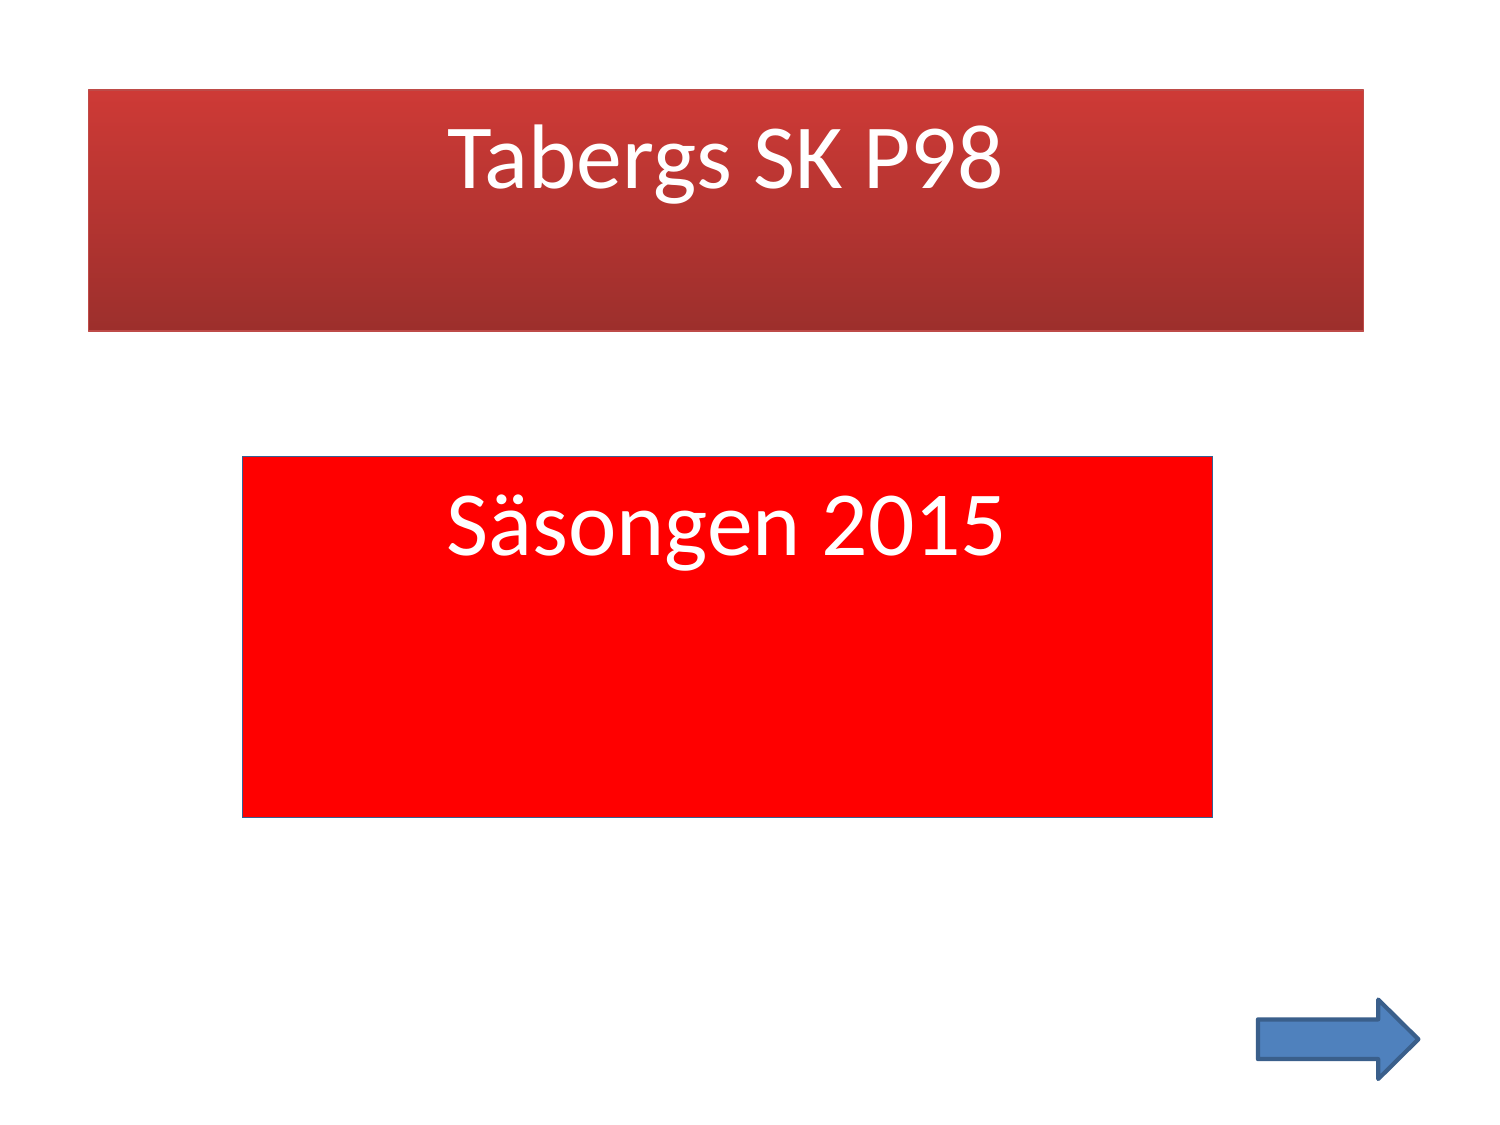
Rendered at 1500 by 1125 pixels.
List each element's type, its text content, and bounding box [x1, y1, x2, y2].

text_box [1257, 999, 1419, 1079]
subtitle Säsongen 2015 [242, 456, 1213, 818]
title Tabergs SK P98 [88, 90, 1364, 332]
